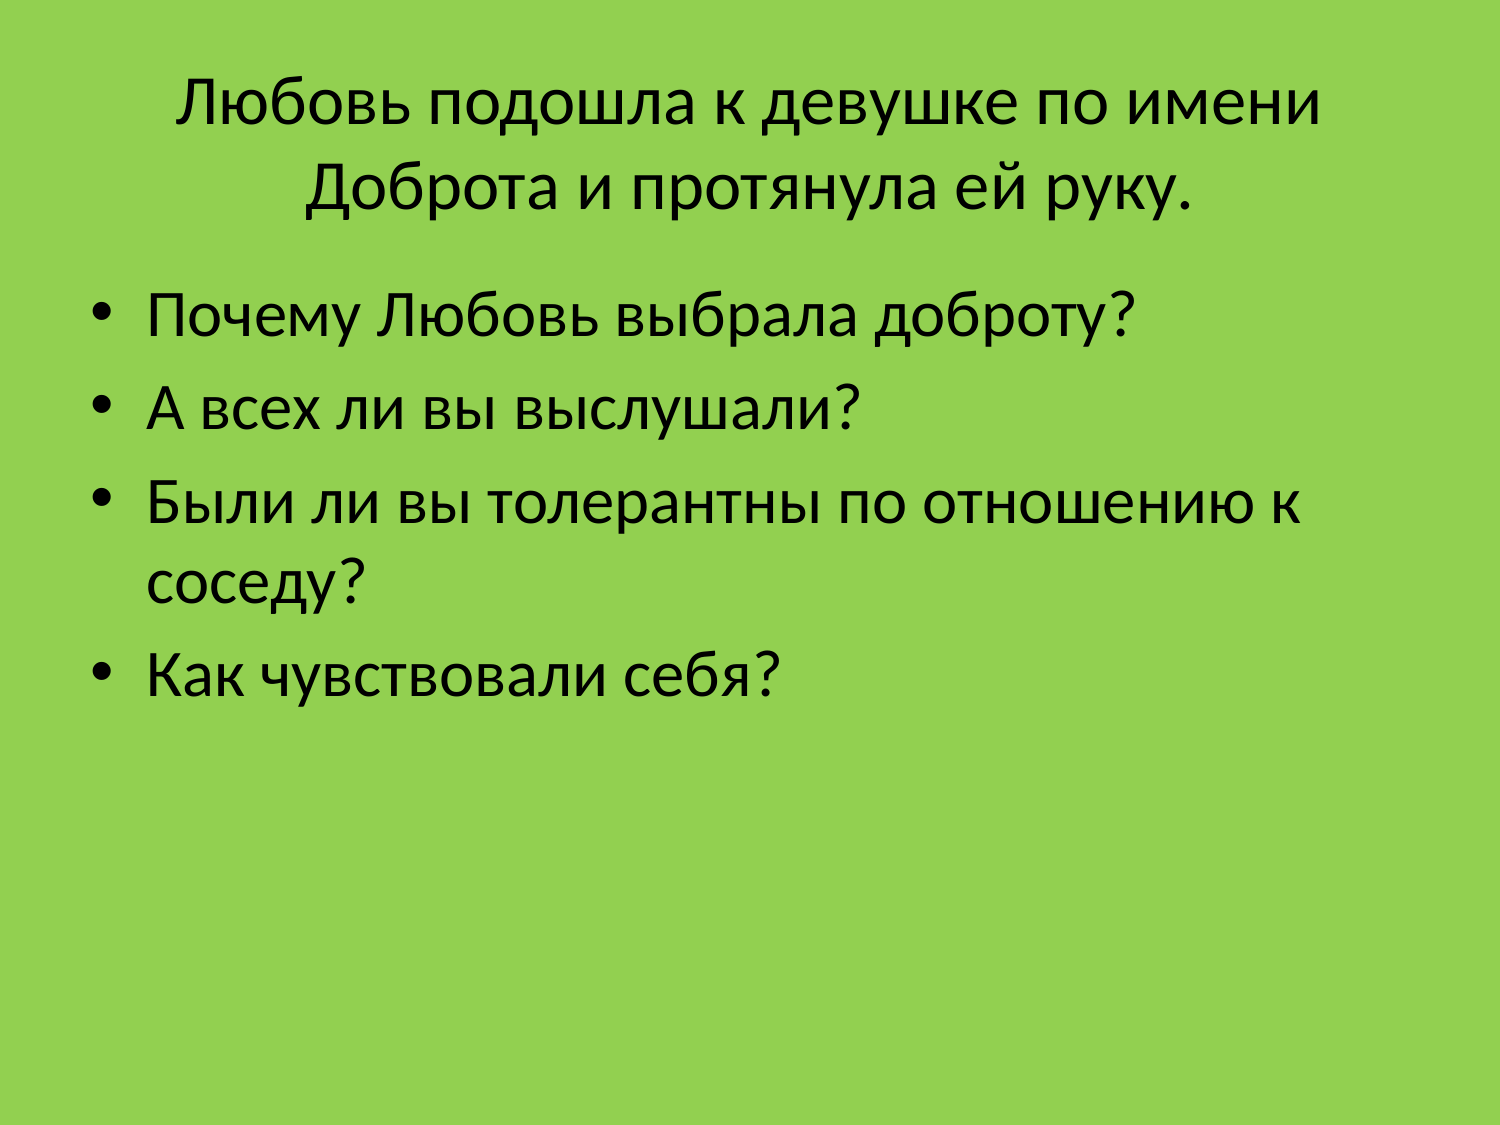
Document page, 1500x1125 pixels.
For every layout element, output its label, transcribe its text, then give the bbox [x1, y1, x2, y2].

list Почему Любовь выбрала доброту? А всех ли вы выслушали? Были ли вы толерантны по отношению к соседу? Как чувствовали себя? [75, 262, 1425, 1005]
title Любовь подошла к девушке по имени Доброта и протянула ей руку. [75, 45, 1425, 233]
